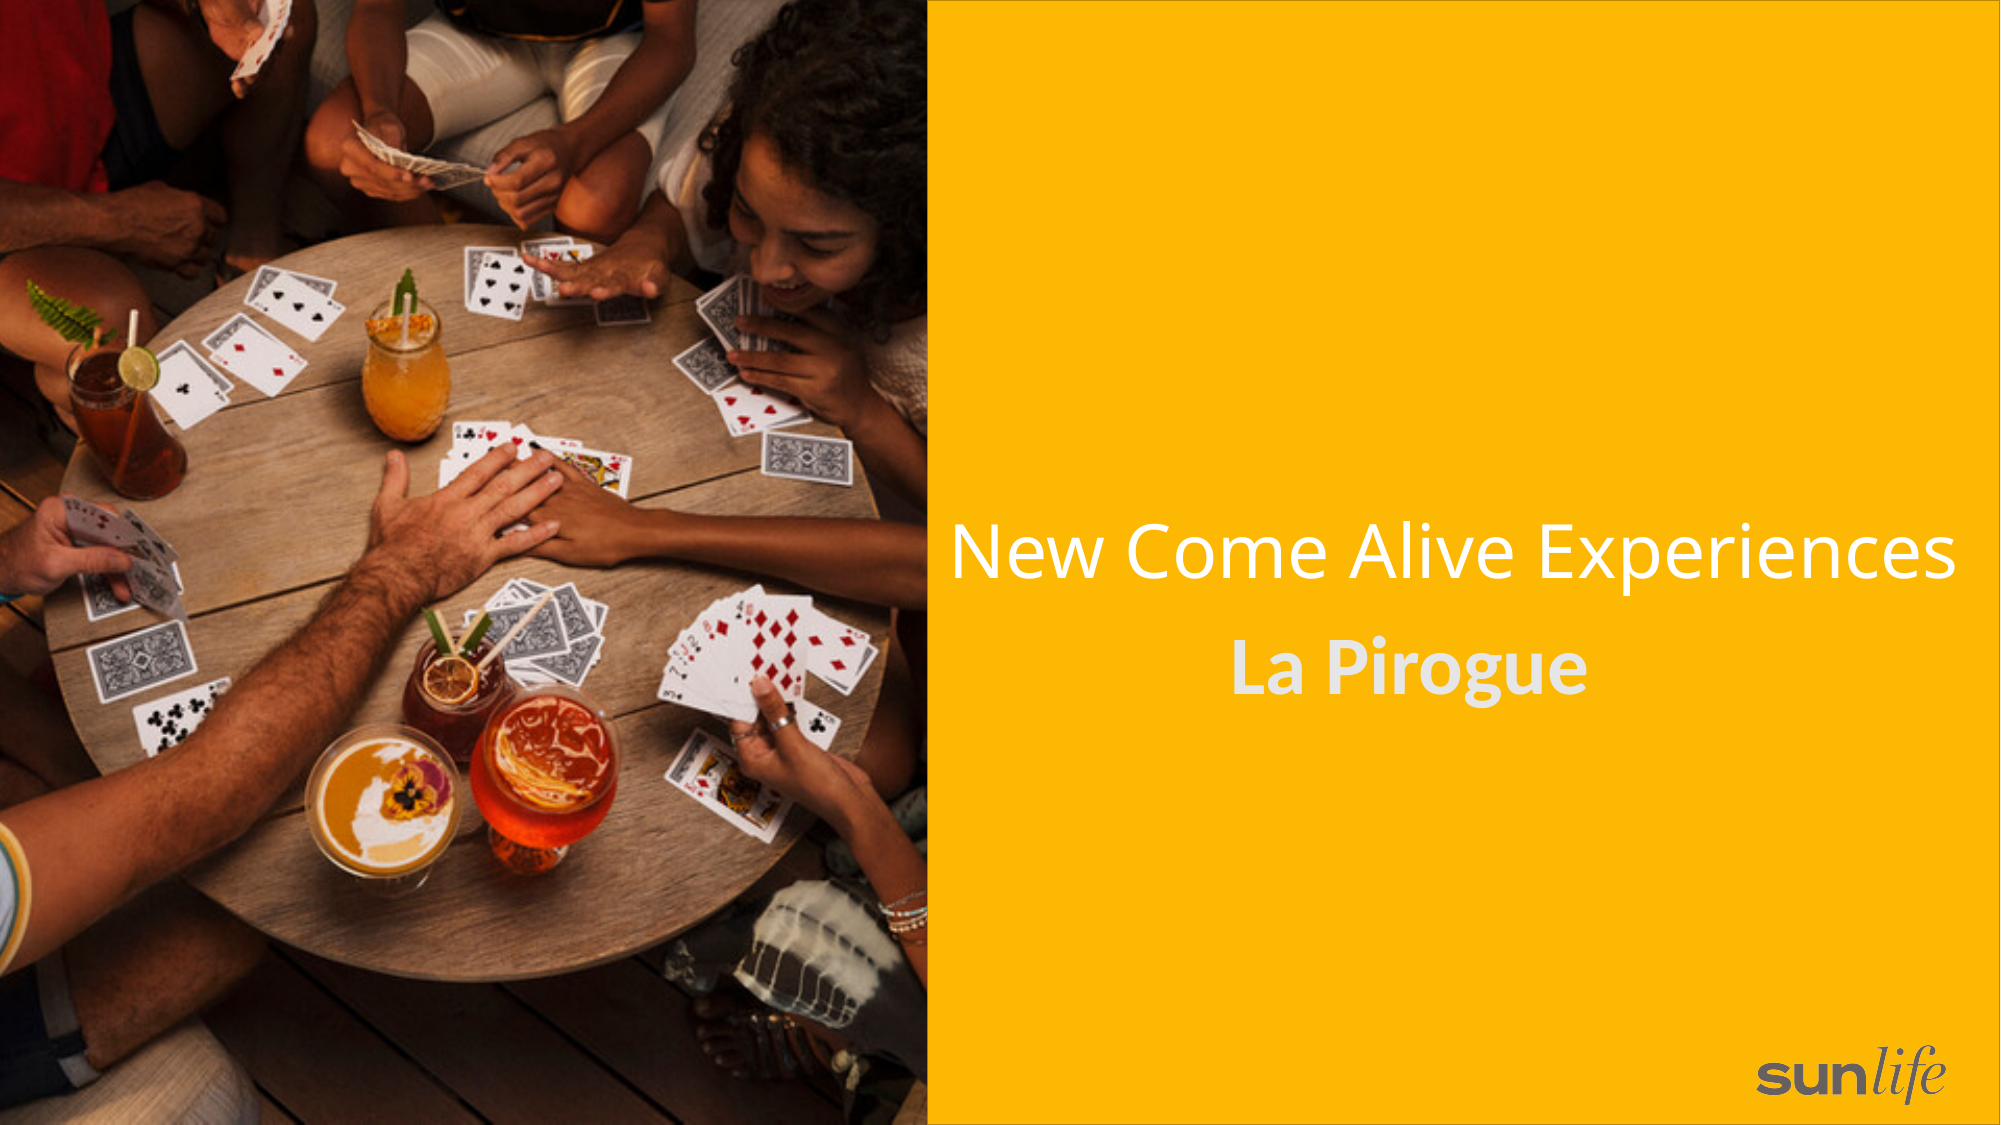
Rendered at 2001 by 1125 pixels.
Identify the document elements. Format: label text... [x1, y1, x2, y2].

text_box La Pirogue [1052, 603, 1787, 719]
text_box New Come Alive Experiences [928, 506, 2000, 634]
picture [0, 0, 928, 1125]
picture [1756, 1045, 1946, 1105]
